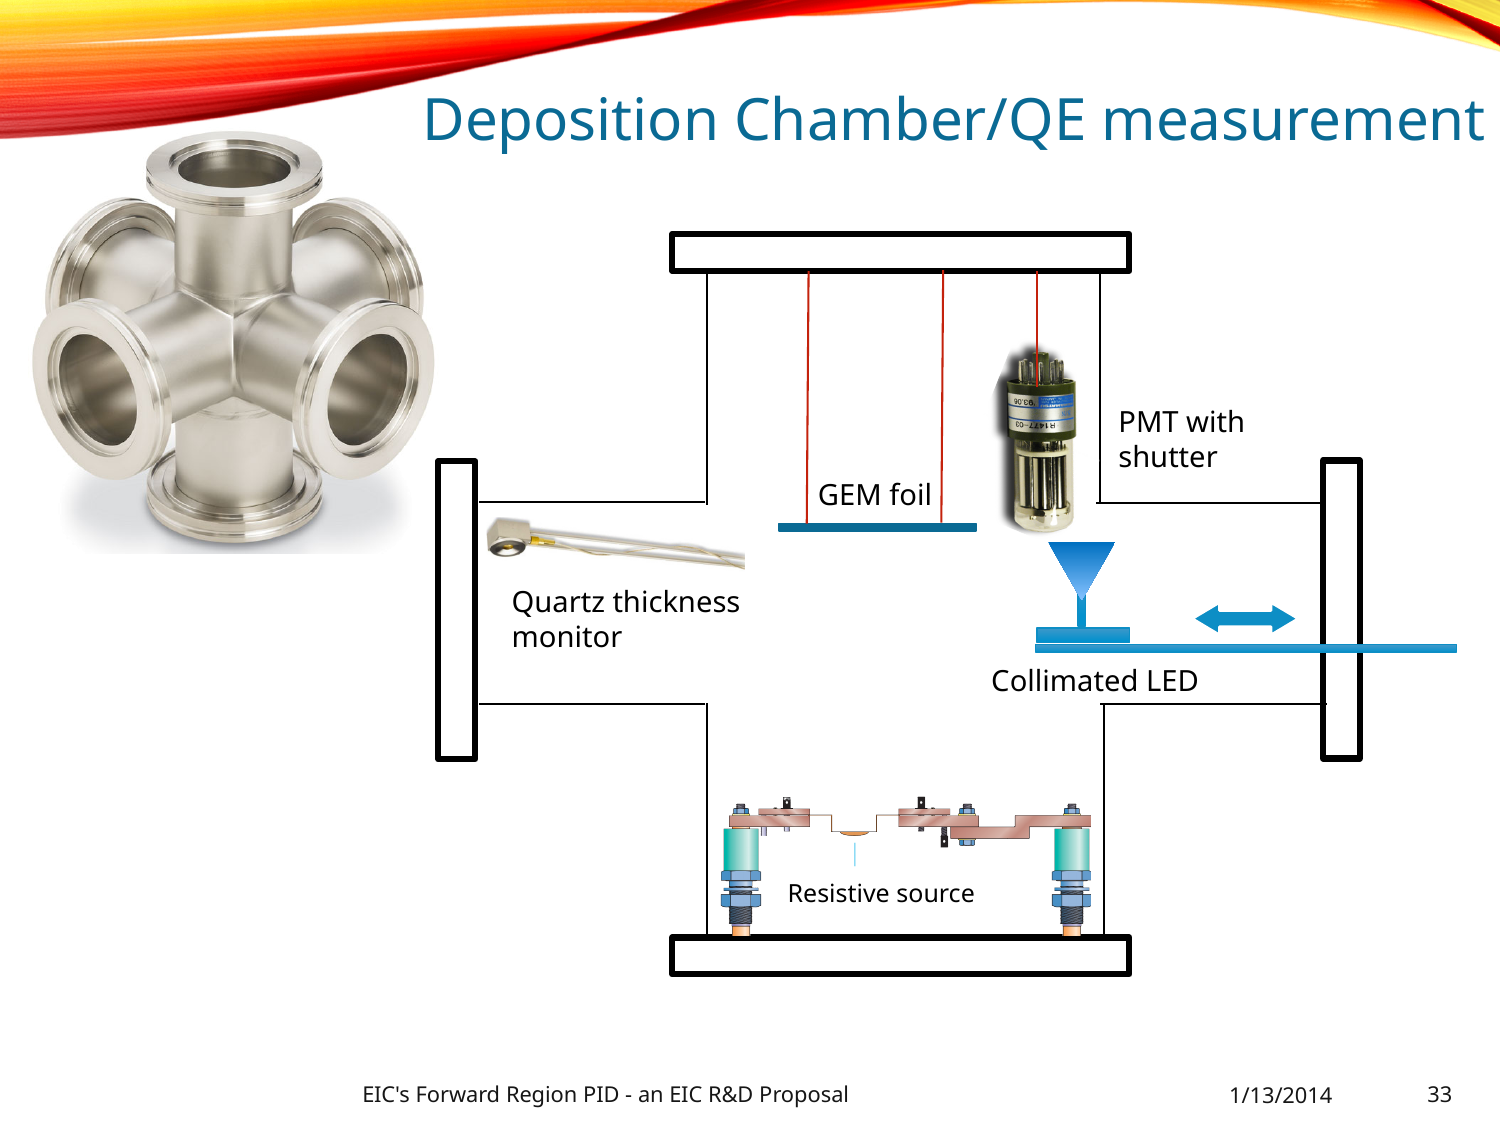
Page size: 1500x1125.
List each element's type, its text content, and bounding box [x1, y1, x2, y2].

picture [433, 127, 441, 135]
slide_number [1187, 1065, 1375, 1125]
footer EIC's Forward Region PID - an EIC R&D Proposal [37, 1065, 1175, 1125]
slide_number 33 [1387, 1065, 1468, 1125]
title Deposition Chamber/QE measurement [339, 2, 1500, 161]
picture [0, 0, 1500, 555]
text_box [307, 233, 1491, 975]
